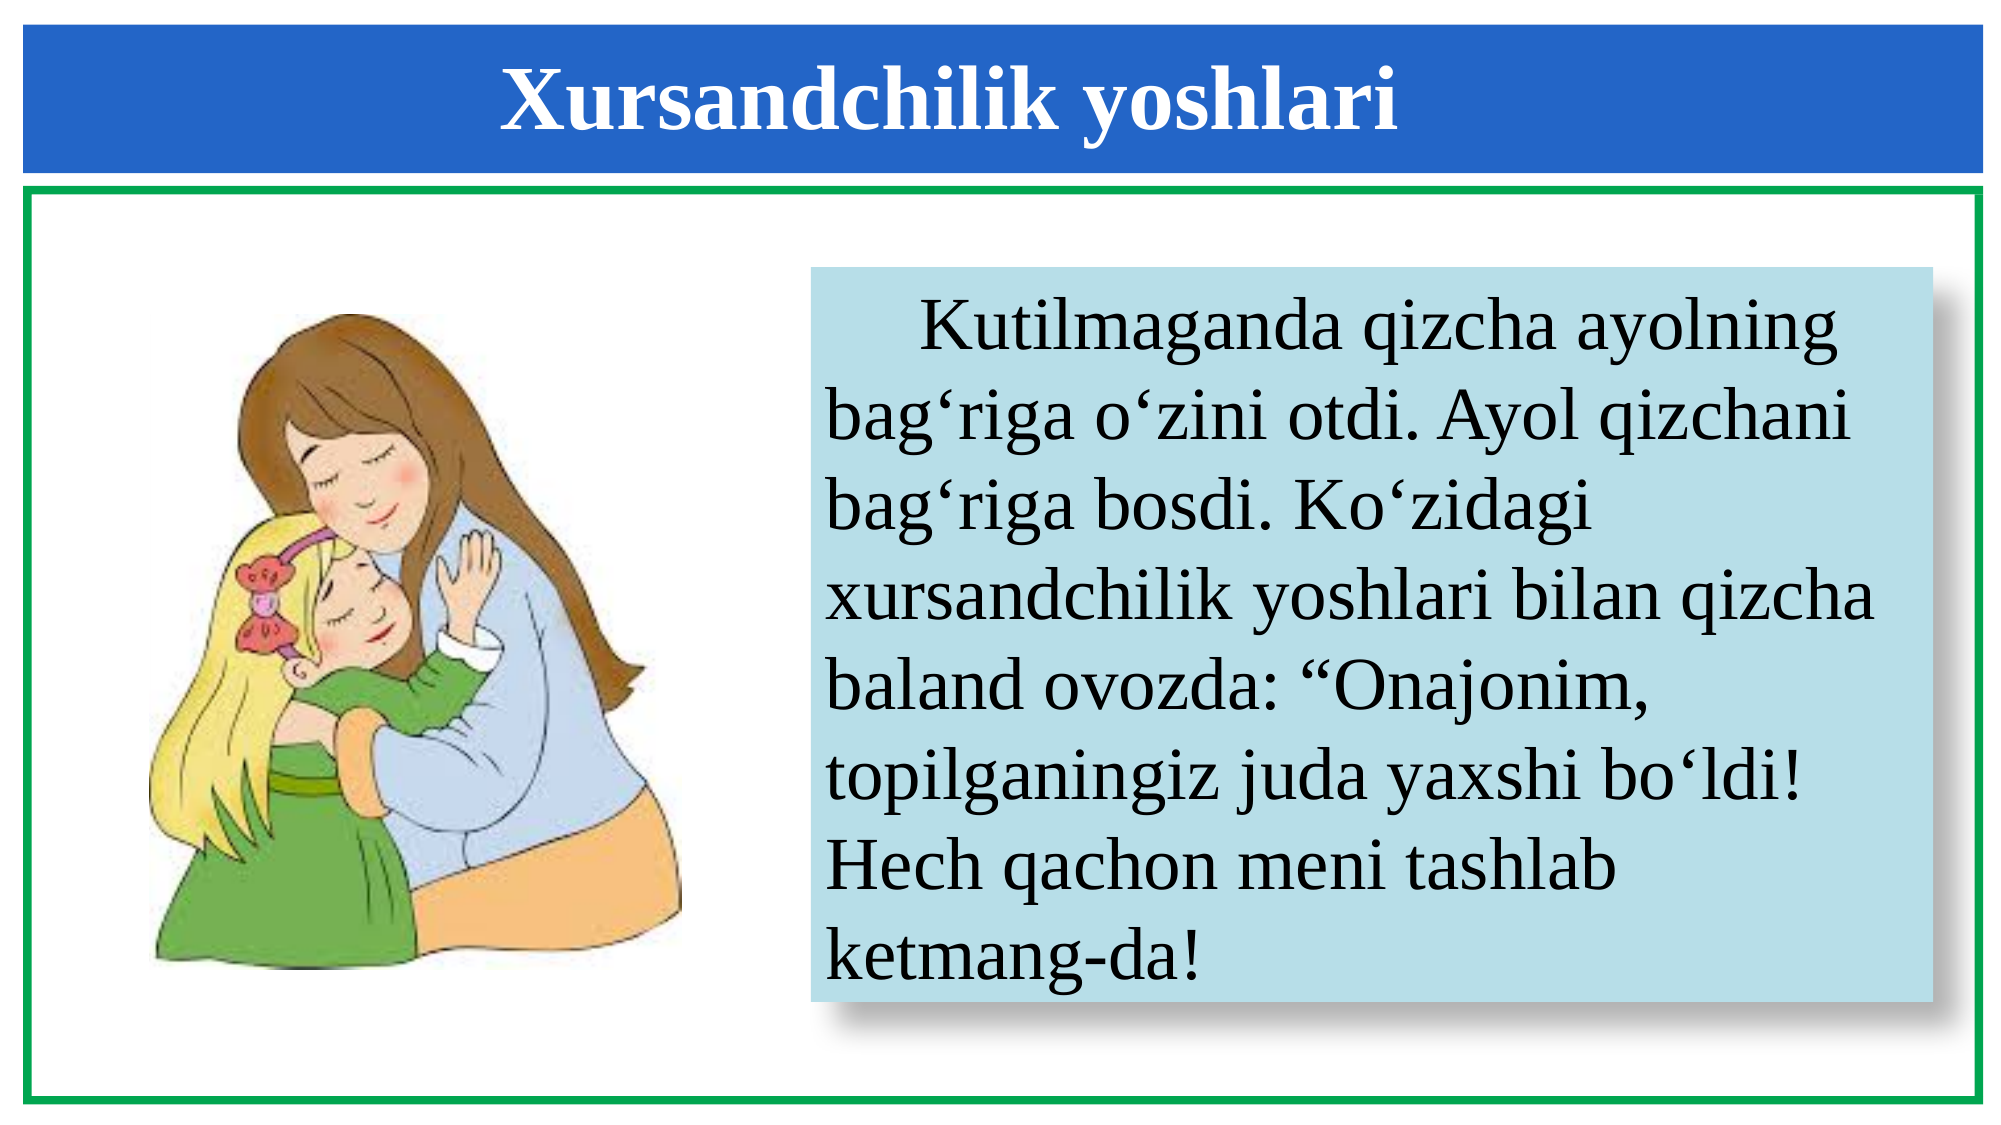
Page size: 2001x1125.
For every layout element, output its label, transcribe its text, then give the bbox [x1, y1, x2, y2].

text_box Xursandchilik yoshlari [208, 30, 1552, 156]
picture [149, 314, 682, 970]
text_box Kutilmaganda qizcha ayolning bag‘riga o‘zini otdi. Ayol qizchani bag‘riga bosdi. Ko‘zidagi xursandchilik yoshlari bilan qizcha baland ovozda: “Onajonim, topilganingiz juda yaxshi bo‘ldi! Hech qachon meni tashlab ketmang-da! [810, 267, 1934, 1002]
